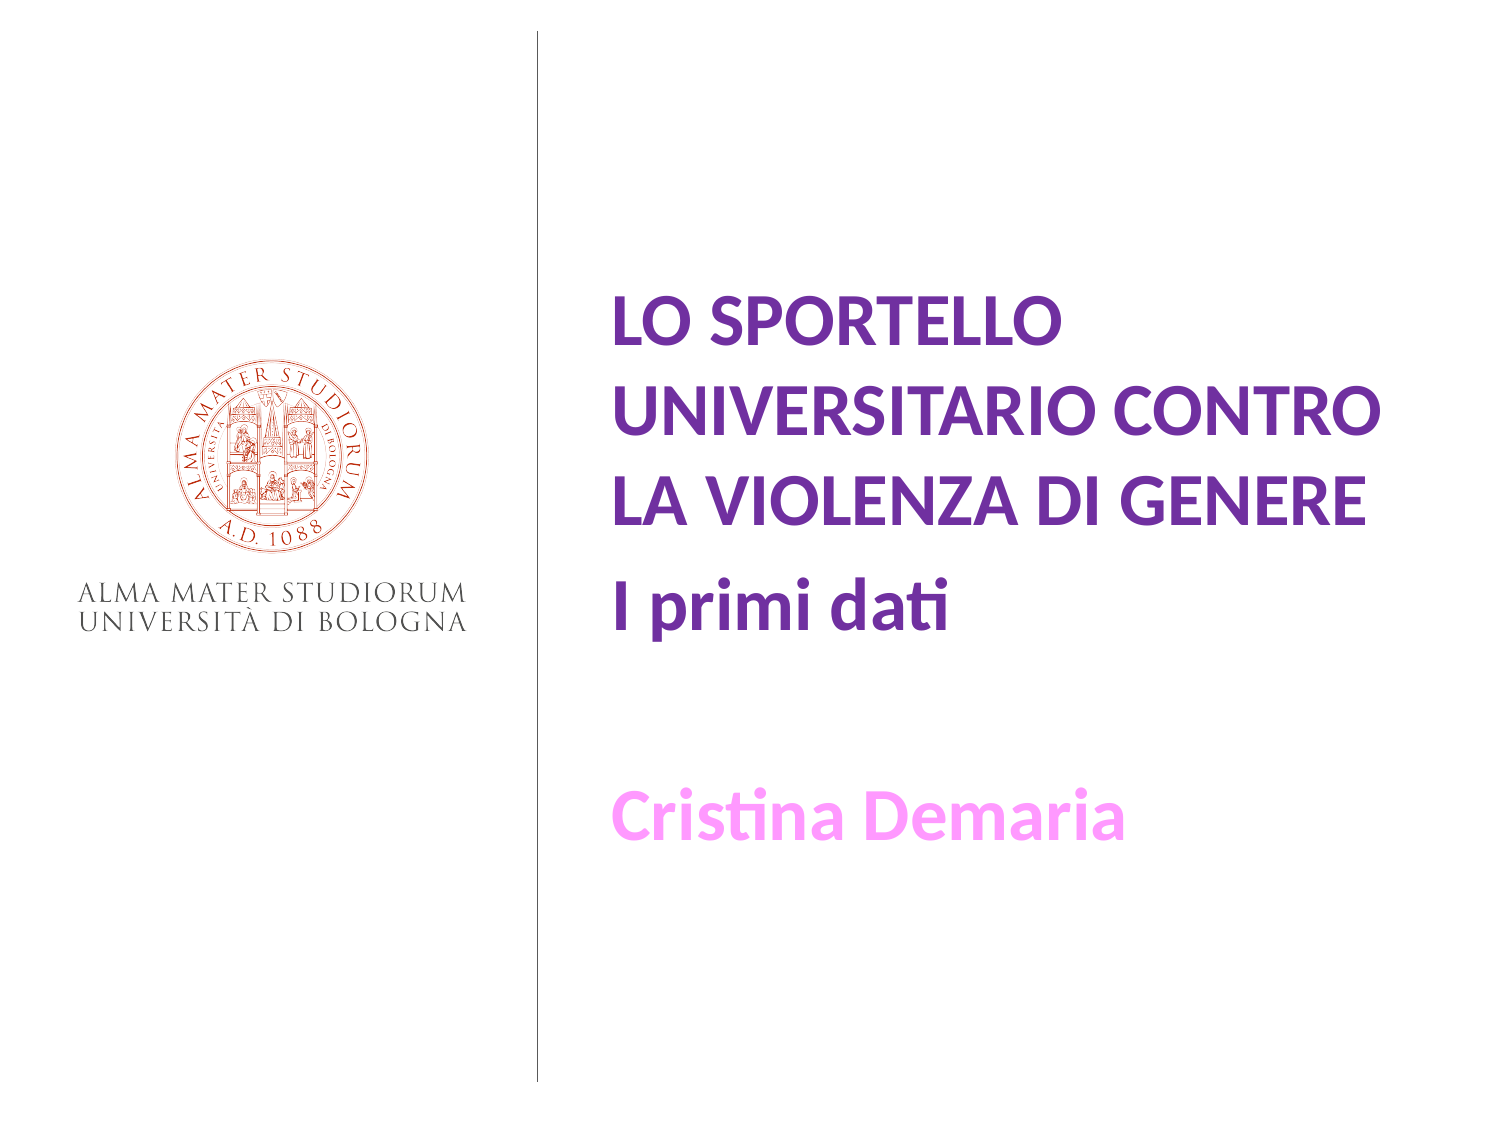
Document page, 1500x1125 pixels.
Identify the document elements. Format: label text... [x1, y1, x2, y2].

picture [17, 320, 526, 681]
list LO SPORTELLO UNIVERSITARIO CONTRO LA VIOLENZA DI GENERE I primi dati Cristina Demaria [596, 190, 1447, 935]
